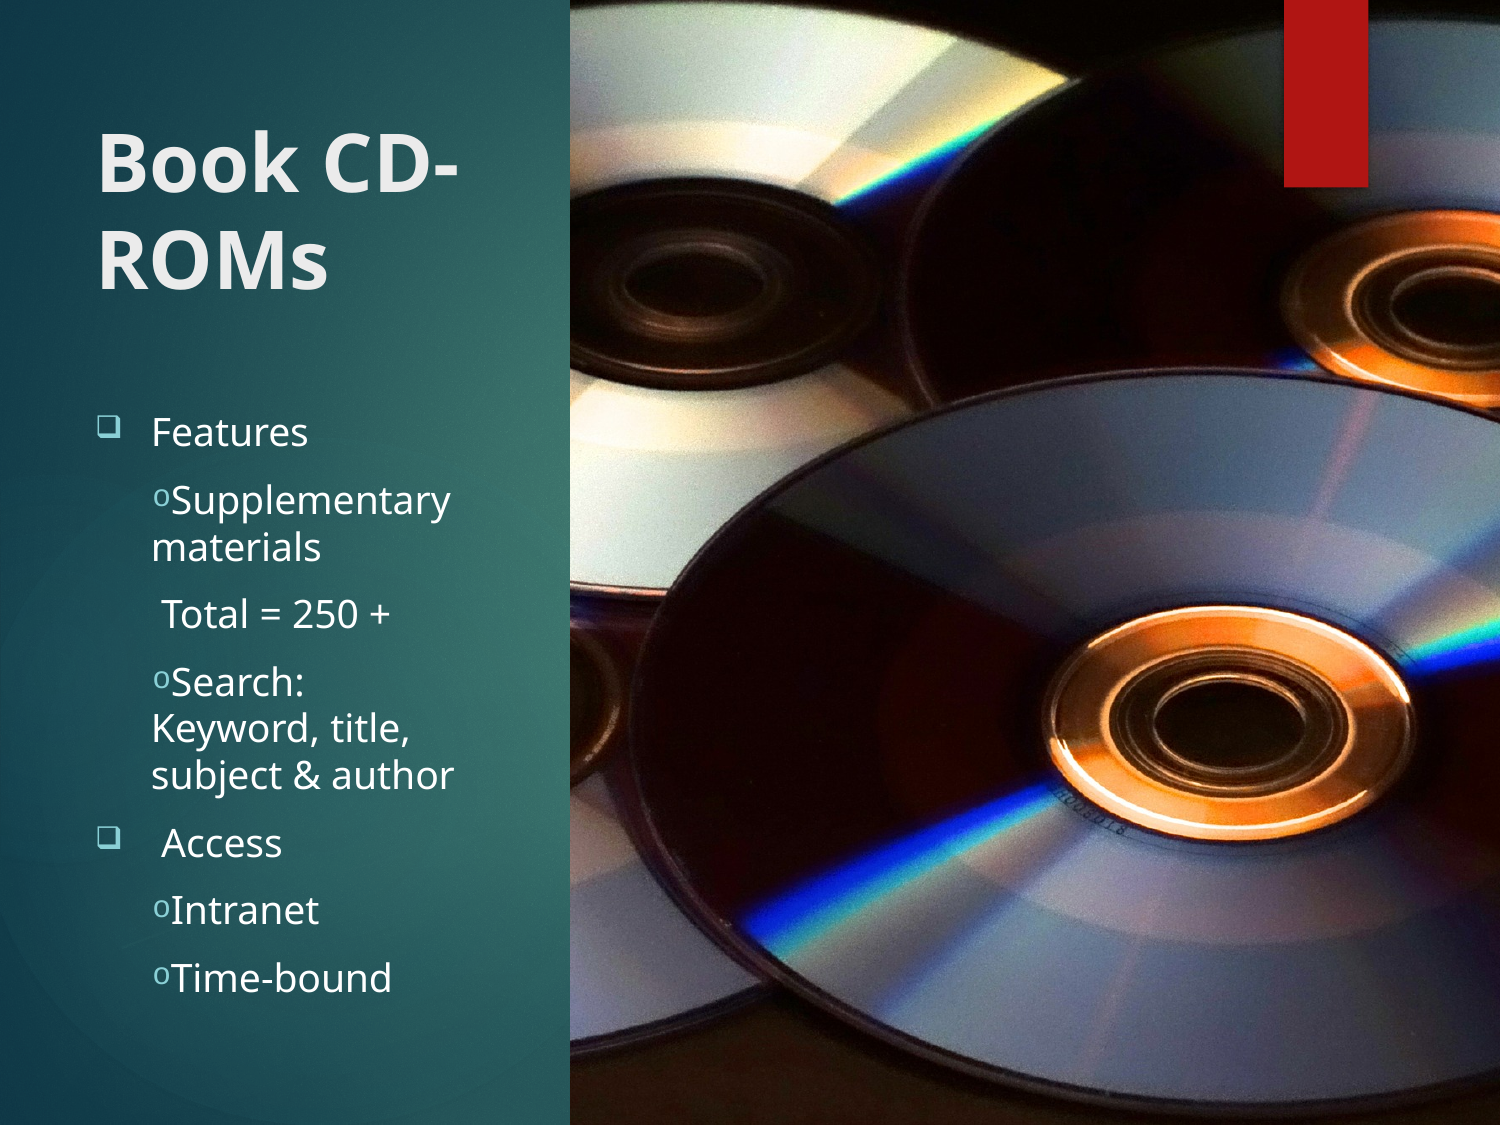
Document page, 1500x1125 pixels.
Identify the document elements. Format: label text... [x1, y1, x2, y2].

list Features Supplementary materials Total = 250 + Search: Keyword, title, subject & author Access Intranet Time-bound [80, 399, 490, 1025]
title Book CD-ROMs [80, 103, 490, 373]
picture [569, 0, 1500, 1125]
